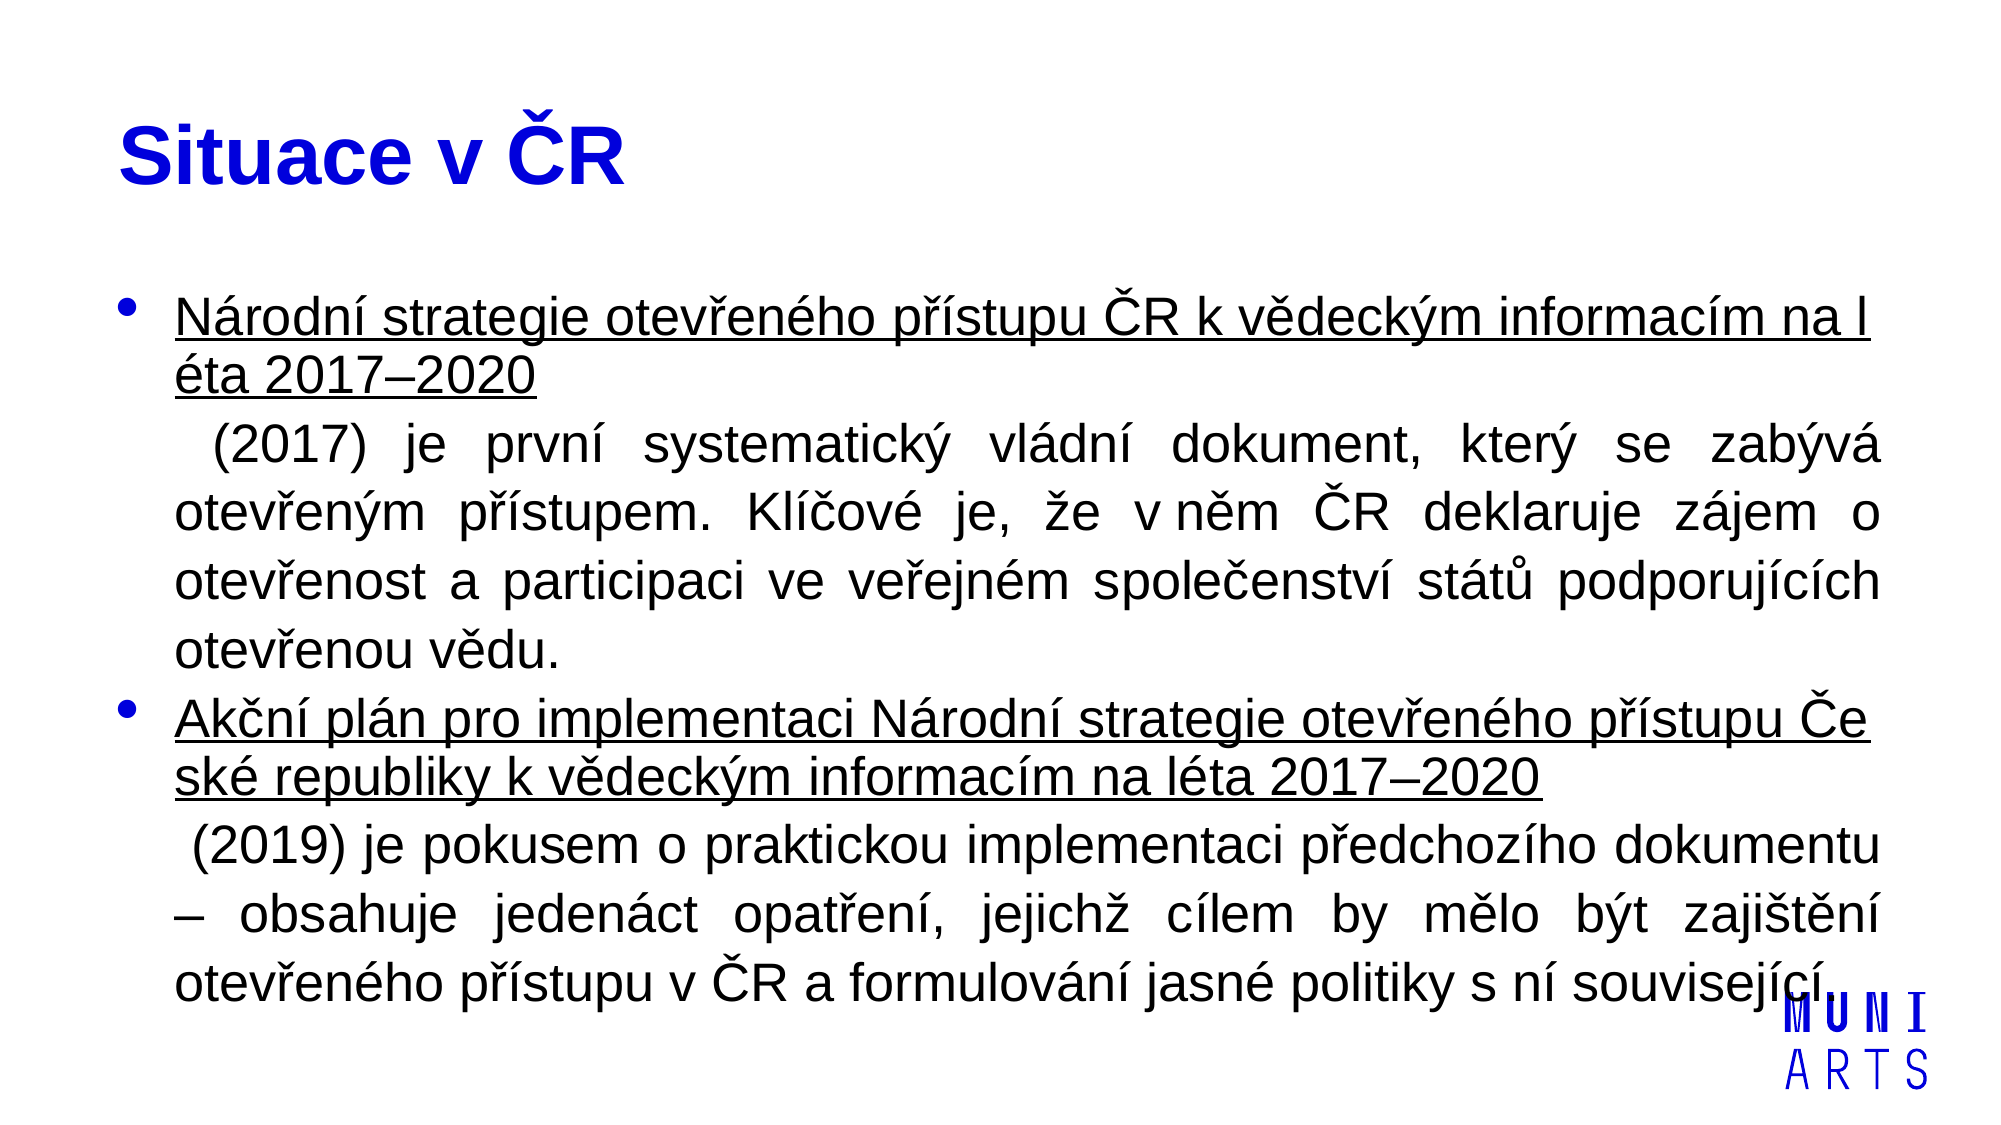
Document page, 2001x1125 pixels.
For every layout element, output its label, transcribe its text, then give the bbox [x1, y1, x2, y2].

title Situace v ČR [118, 118, 1883, 193]
list Národní strategie otevřeného přístupu ČR k vědeckým informacím na léta 2017–2020 (2017) je první systematický vládní dokument, který se zabývá otevřeným přístupem. Klíčové je, že v něm ČR deklaruje zájem o otevřenost a participaci ve veřejném společenství států podporujících otevřenou vědu. Akční plán pro implementaci Národní strategie otevřeného přístupu České republiky k vědeckým informacím na léta 2017–2020 (2019) je pokusem o praktickou implementaci předchozího dokumentu – obsahuje jedenáct opatření, jejichž cílem by mělo být zajištění otevřeného přístupu v ČR a formulování jasné politiky s ní související. [118, 277, 1883, 957]
